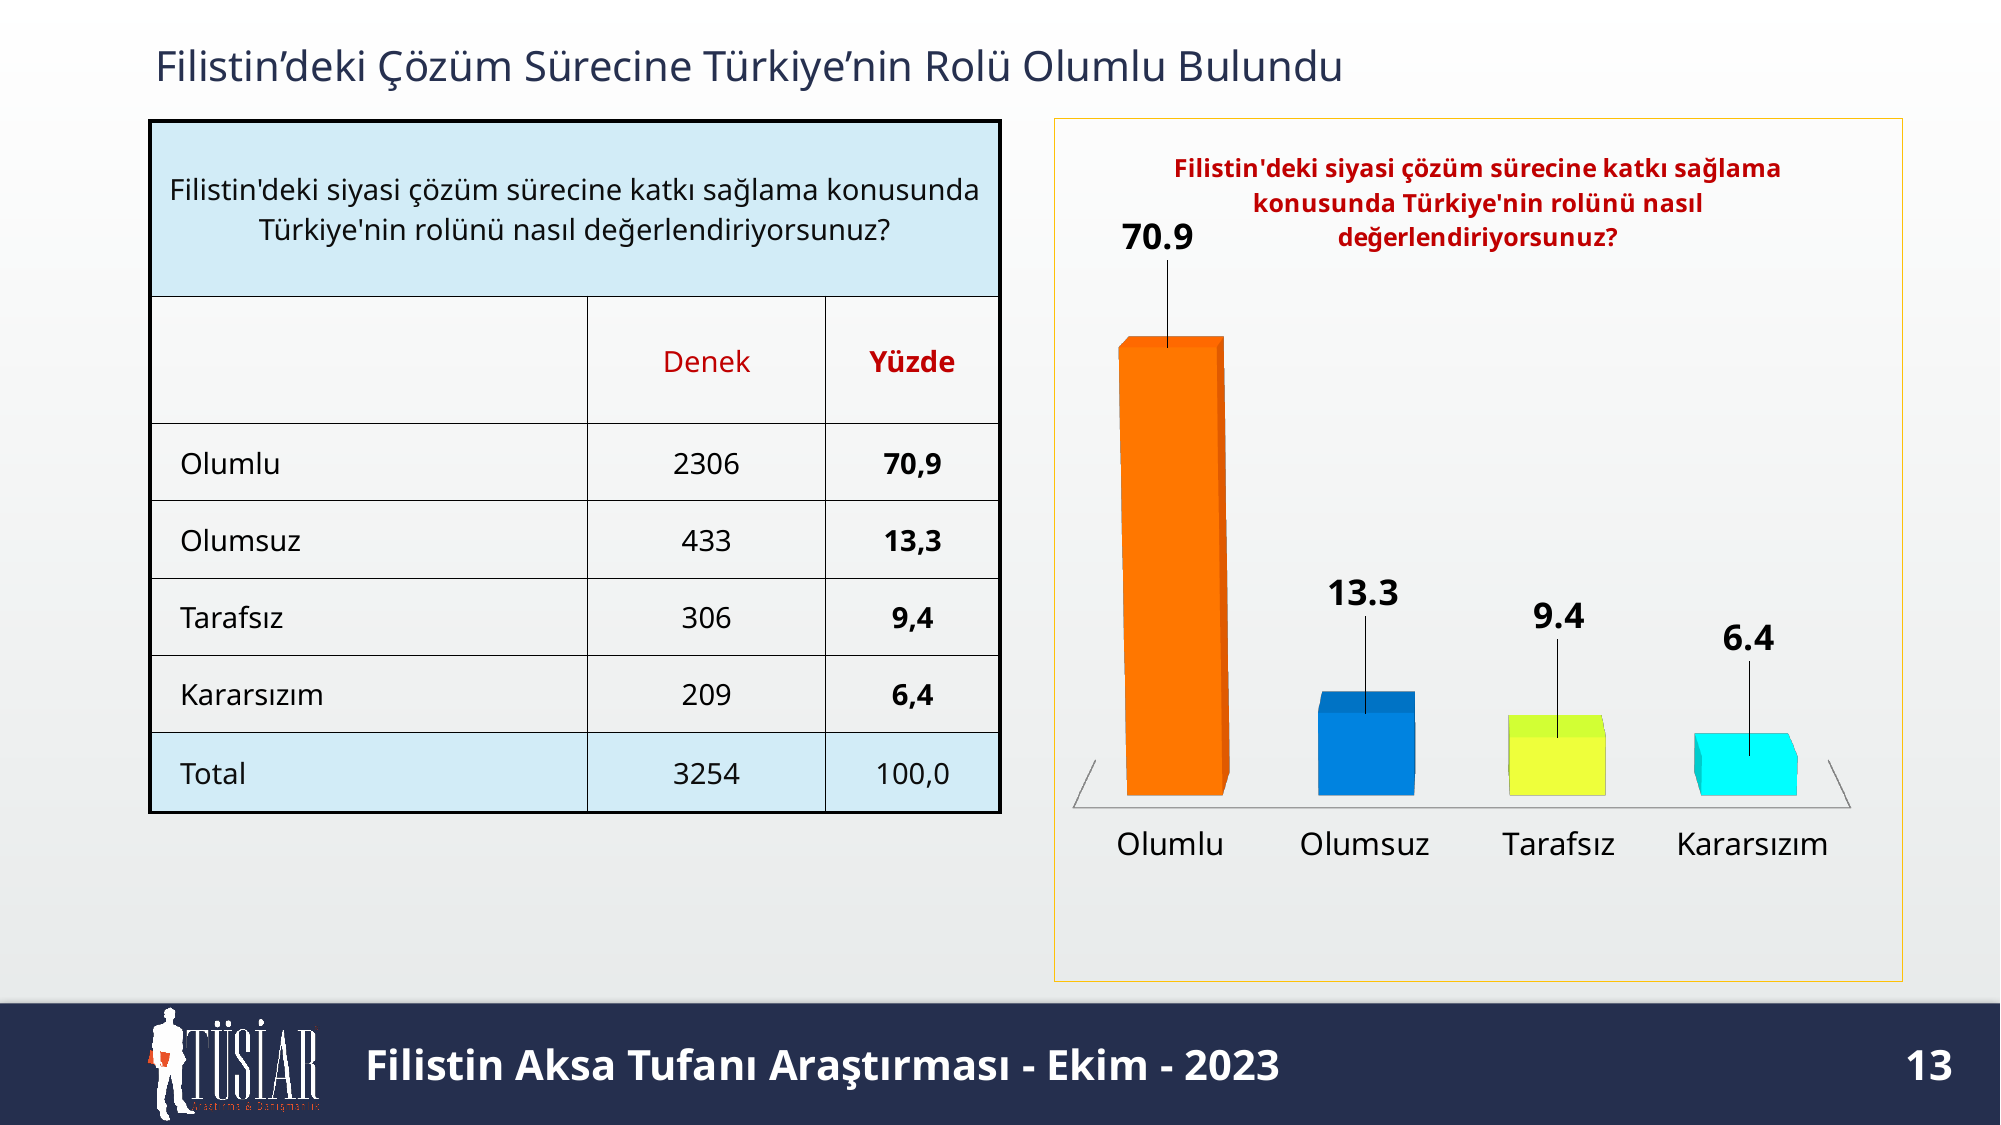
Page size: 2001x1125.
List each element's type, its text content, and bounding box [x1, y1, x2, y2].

table_cell 13,3 [826, 501, 998, 578]
text_box Filistin’deki Çözüm Sürecine Türkiye’nin Rolü Olumlu Bulundu [140, 32, 1903, 98]
table_cell Olumlu [152, 424, 587, 500]
table_cell Total [152, 733, 587, 811]
table_cell 100,0 [826, 733, 998, 811]
table_cell Tarafsız [152, 579, 587, 655]
table_cell 70,9 [826, 424, 998, 500]
table_cell 9,4 [826, 579, 998, 655]
table_cell 209 [588, 656, 825, 732]
table_cell 433 [588, 501, 825, 578]
table_cell Denek [588, 297, 825, 423]
table_cell Olumsuz [152, 501, 587, 578]
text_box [0, 1003, 2000, 1125]
table_cell 306 [588, 579, 825, 655]
table_cell Yüzde [826, 297, 998, 423]
chart [1054, 118, 1903, 982]
table_header Filistin'deki siyasi çözüm sürecine katkı sağlama konusunda Türkiye'nin rolünü nasıl değerlendiriyorsunuz? [152, 123, 998, 296]
table_cell 6,4 [826, 656, 998, 732]
table_cell 2306 [588, 424, 825, 500]
table_cell Kararsızım [152, 656, 587, 732]
table_cell 3254 [588, 733, 825, 811]
table_cell [152, 297, 587, 423]
